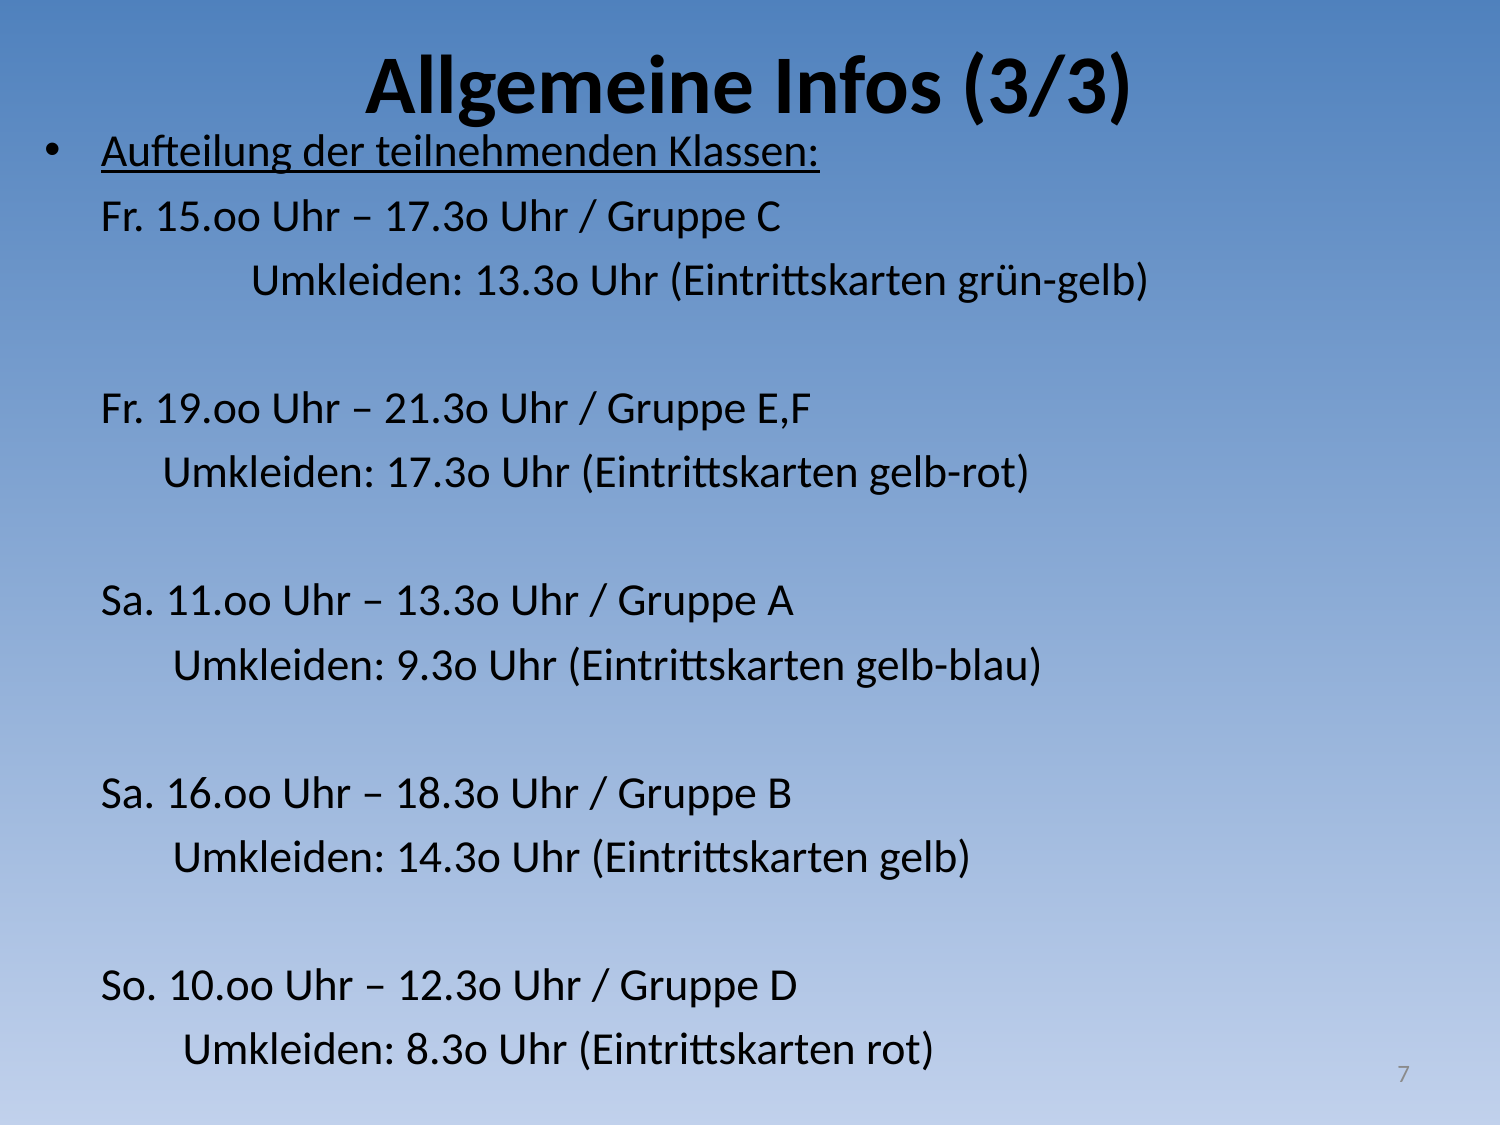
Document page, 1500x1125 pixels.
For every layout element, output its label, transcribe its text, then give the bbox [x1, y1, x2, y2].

slide_number 7 [1074, 1042, 1425, 1103]
list Aufteilung der teilnehmenden Klassen: Fr. 15.oo Uhr – 17.3o Uhr / Gruppe C Umkleiden: 13.3o Uhr (Eintrittskarten grün-gelb) Fr. 19.oo Uhr – 21.3o Uhr / Gruppe E,F Umkleiden: 17.3o Uhr (Eintrittskarten gelb-rot) Sa. 11.oo Uhr – 13.3o Uhr / Gruppe A Umkleiden: 9.3o Uhr (Eintrittskarten gelb-blau) Sa. 16.oo Uhr – 18.3o Uhr / Gruppe B Umkleiden: 14.3o Uhr (Eintrittskarten gelb) So. 10.oo Uhr – 12.3o Uhr / Gruppe D Umkleiden: 8.3o Uhr (Eintrittskarten rot) [29, 113, 1489, 1125]
title Allgemeine Infos (3/3) [75, 0, 1425, 113]
